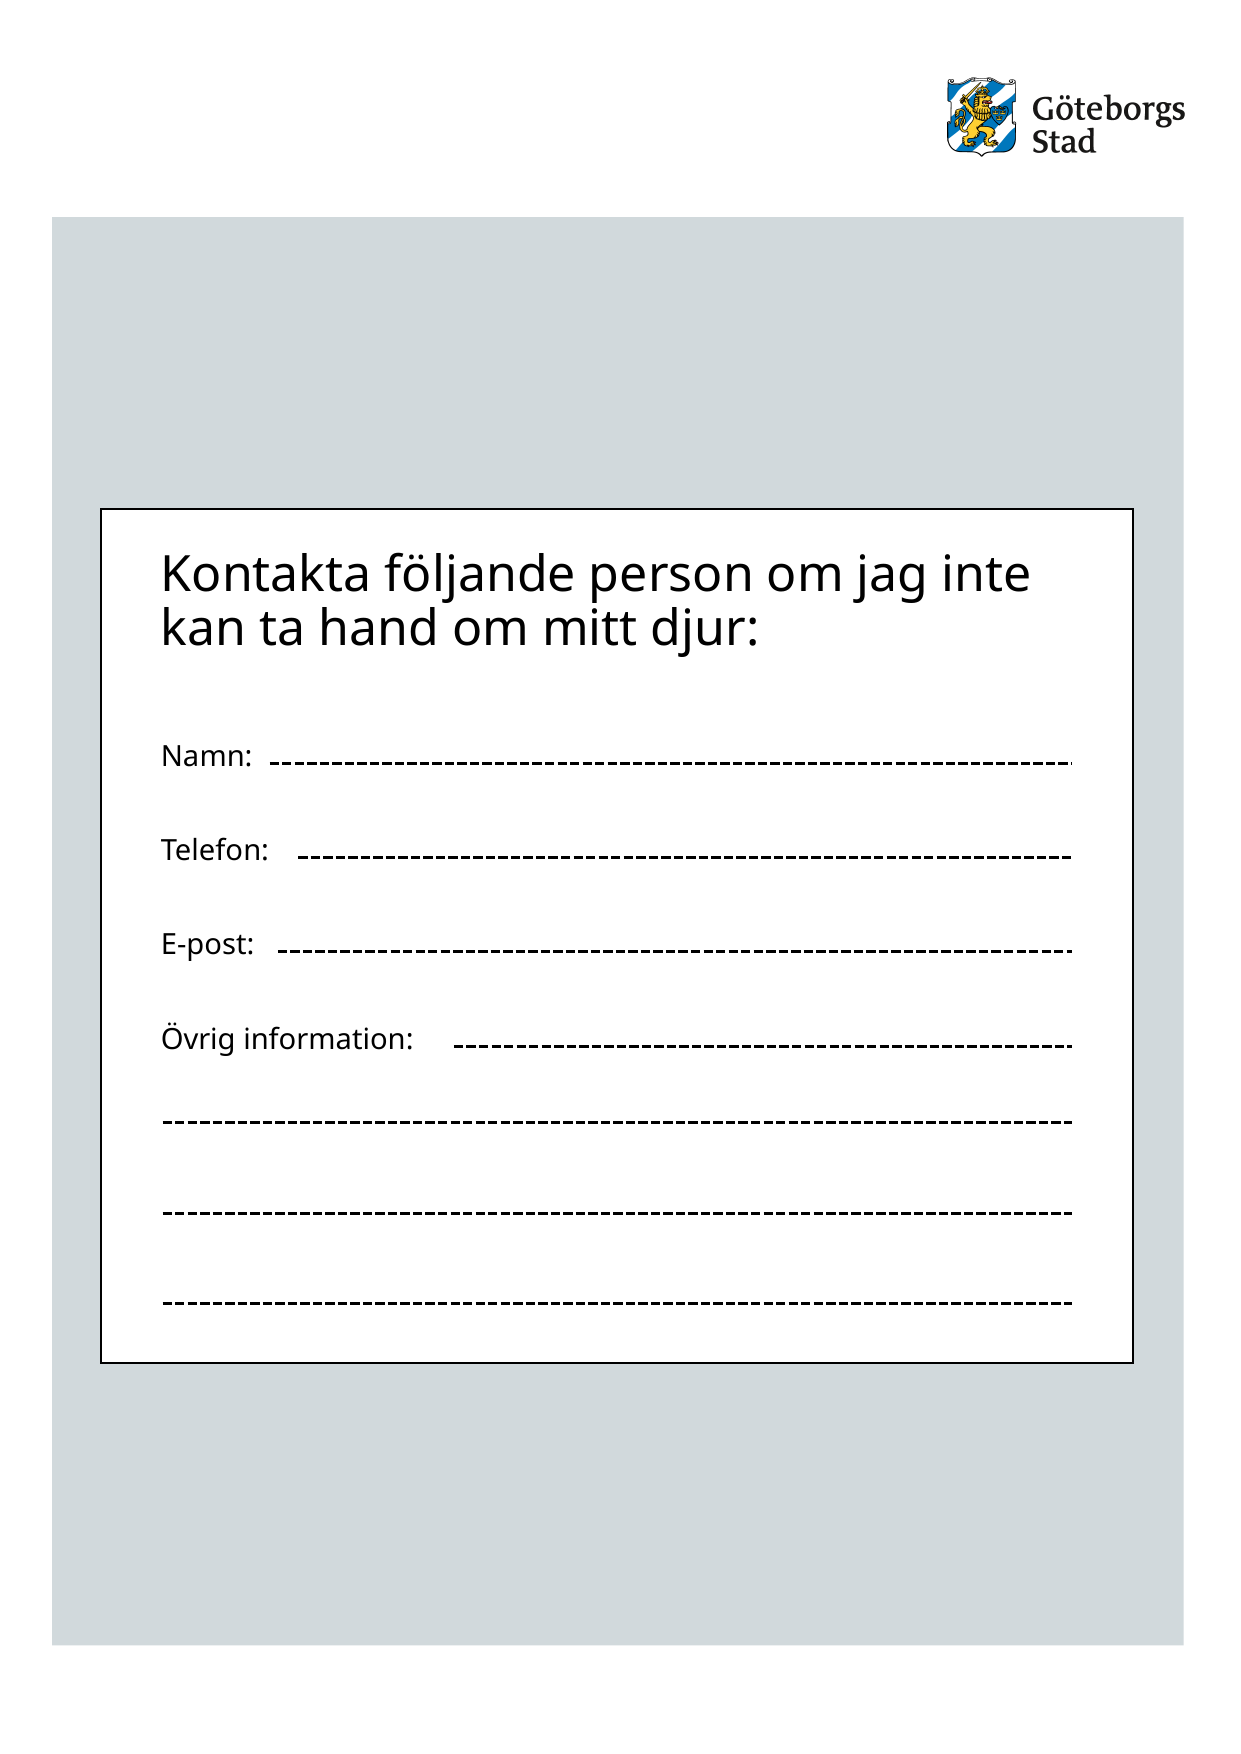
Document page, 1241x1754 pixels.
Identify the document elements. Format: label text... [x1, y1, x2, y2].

picture [947, 77, 1185, 157]
title Kontakta följande person om jag inte kan ta hand om mitt djur: Namn: Telefon: E-post: Övrig information: [145, 540, 1095, 1364]
text_box [100, 508, 1134, 1364]
